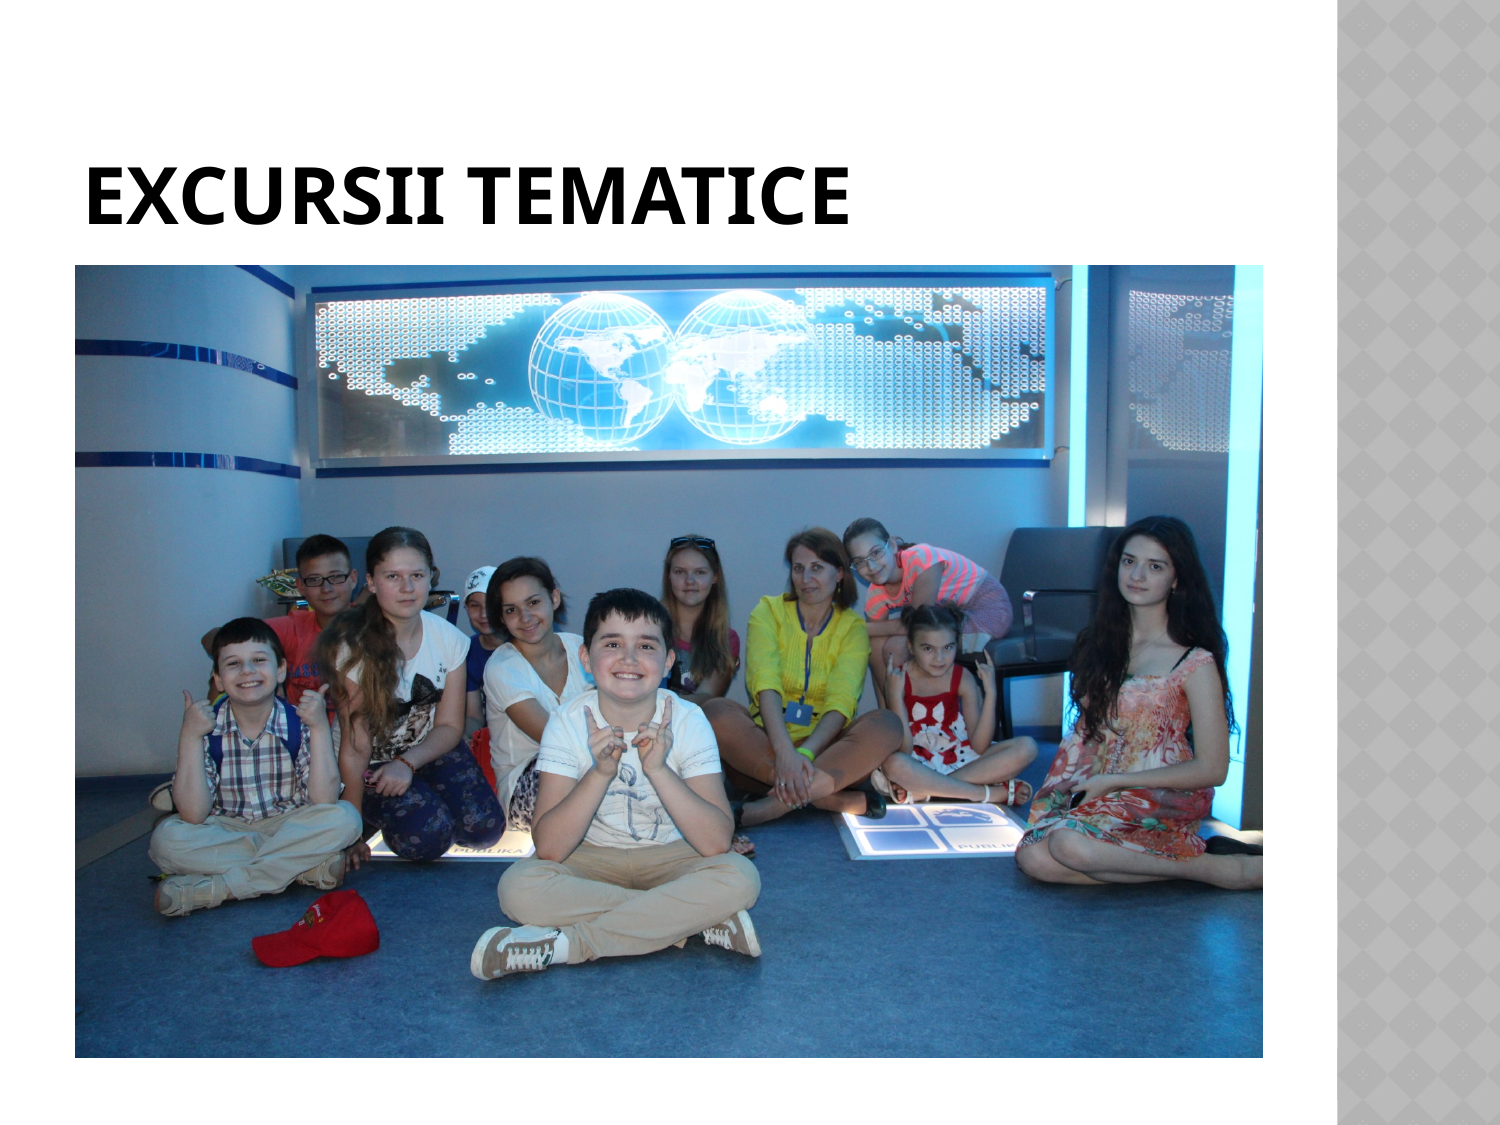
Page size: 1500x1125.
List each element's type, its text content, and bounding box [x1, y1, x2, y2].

title Excursii tematice [75, 52, 1263, 240]
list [74, 265, 1263, 1058]
